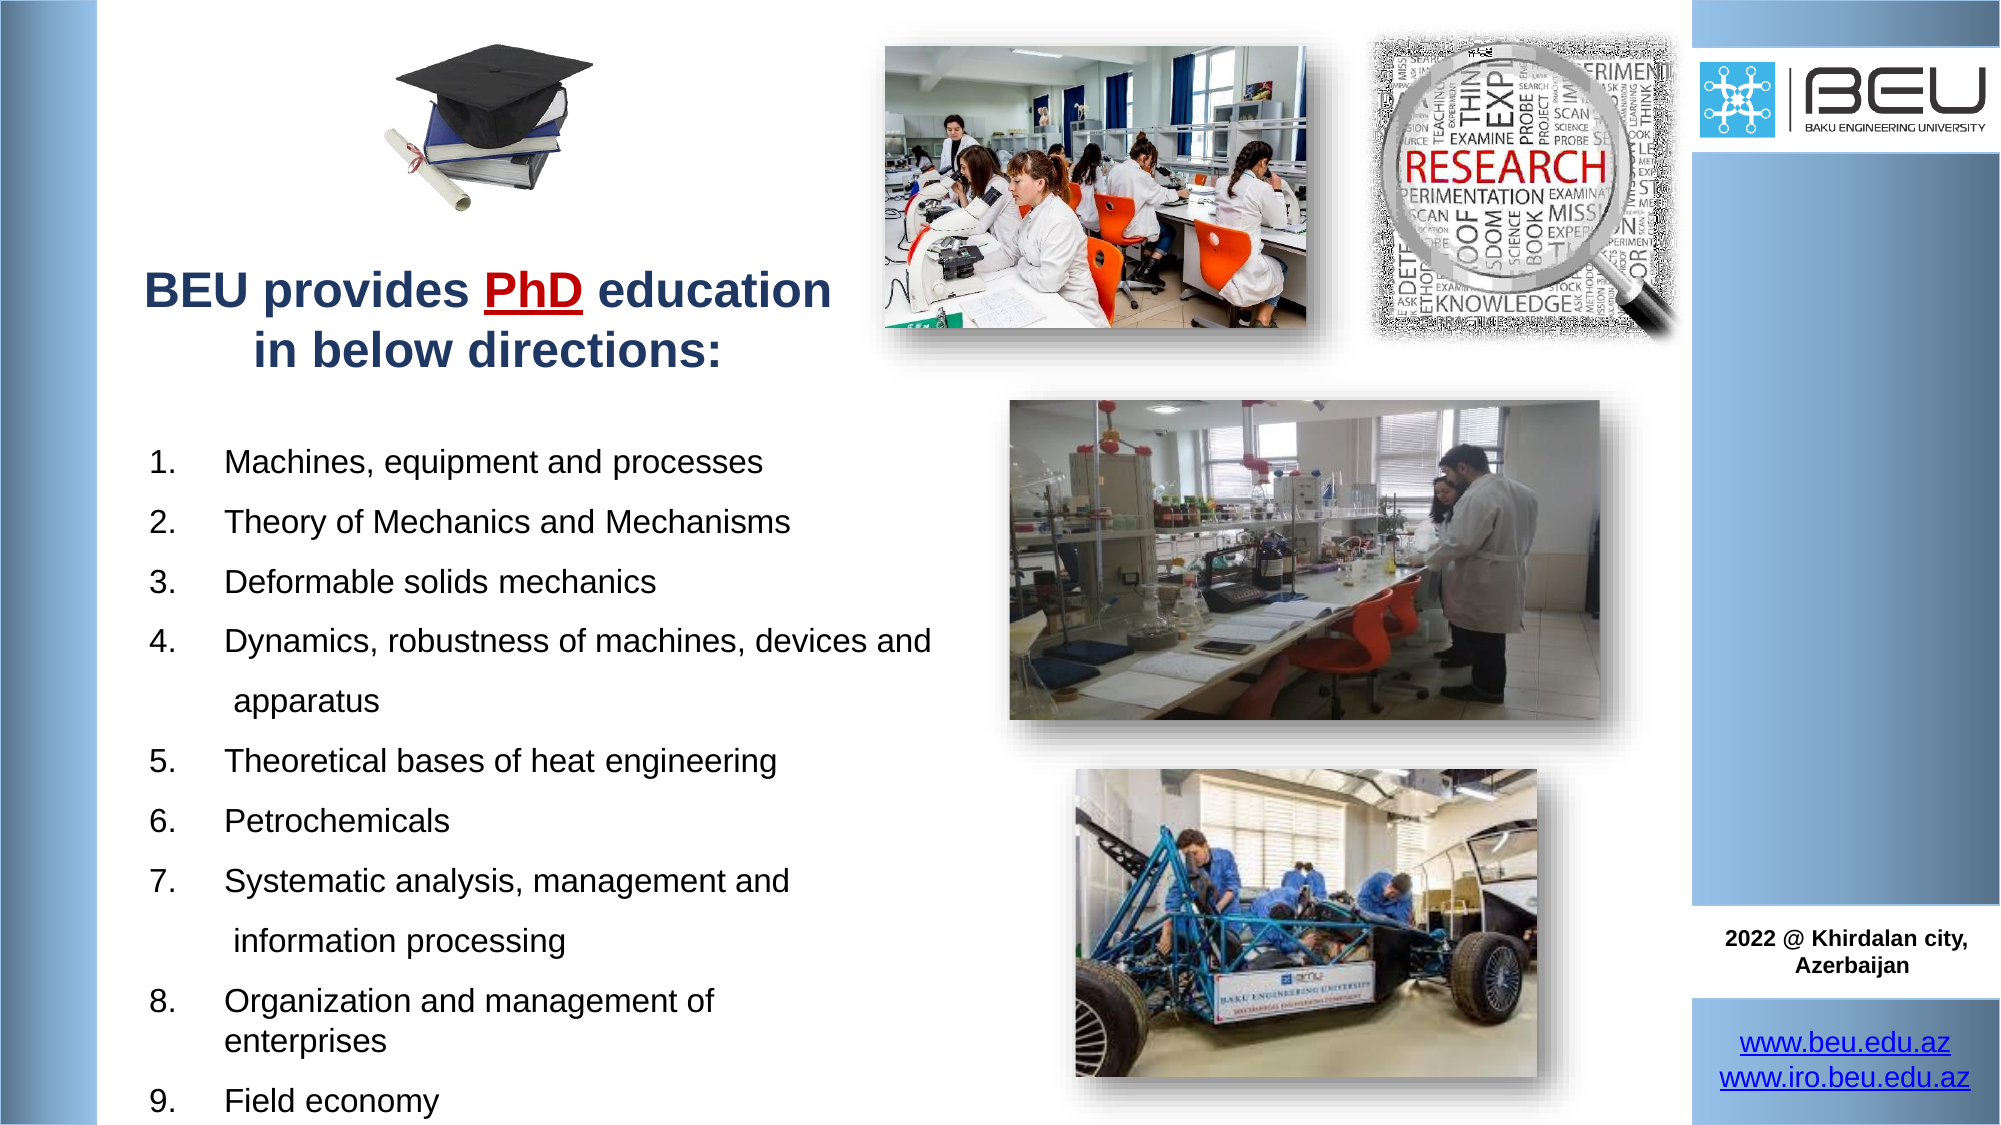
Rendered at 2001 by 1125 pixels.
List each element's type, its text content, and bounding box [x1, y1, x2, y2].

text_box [858, 0, 2000, 1125]
text_box Machines, equipment and processes Theory of Mechanics and Mechanisms Deformable solids mechanics Dynamics, robustness of machines, devices and apparatus Theoretical bases of heat engineering Petrochemicals Systematic analysis, management and information processing Organization and management of enterprises Field economy [147, 417, 853, 1119]
text_box [383, 43, 594, 212]
picture [1, 1, 95, 1124]
title BEU provides PhD education in below directions: [140, 254, 837, 445]
